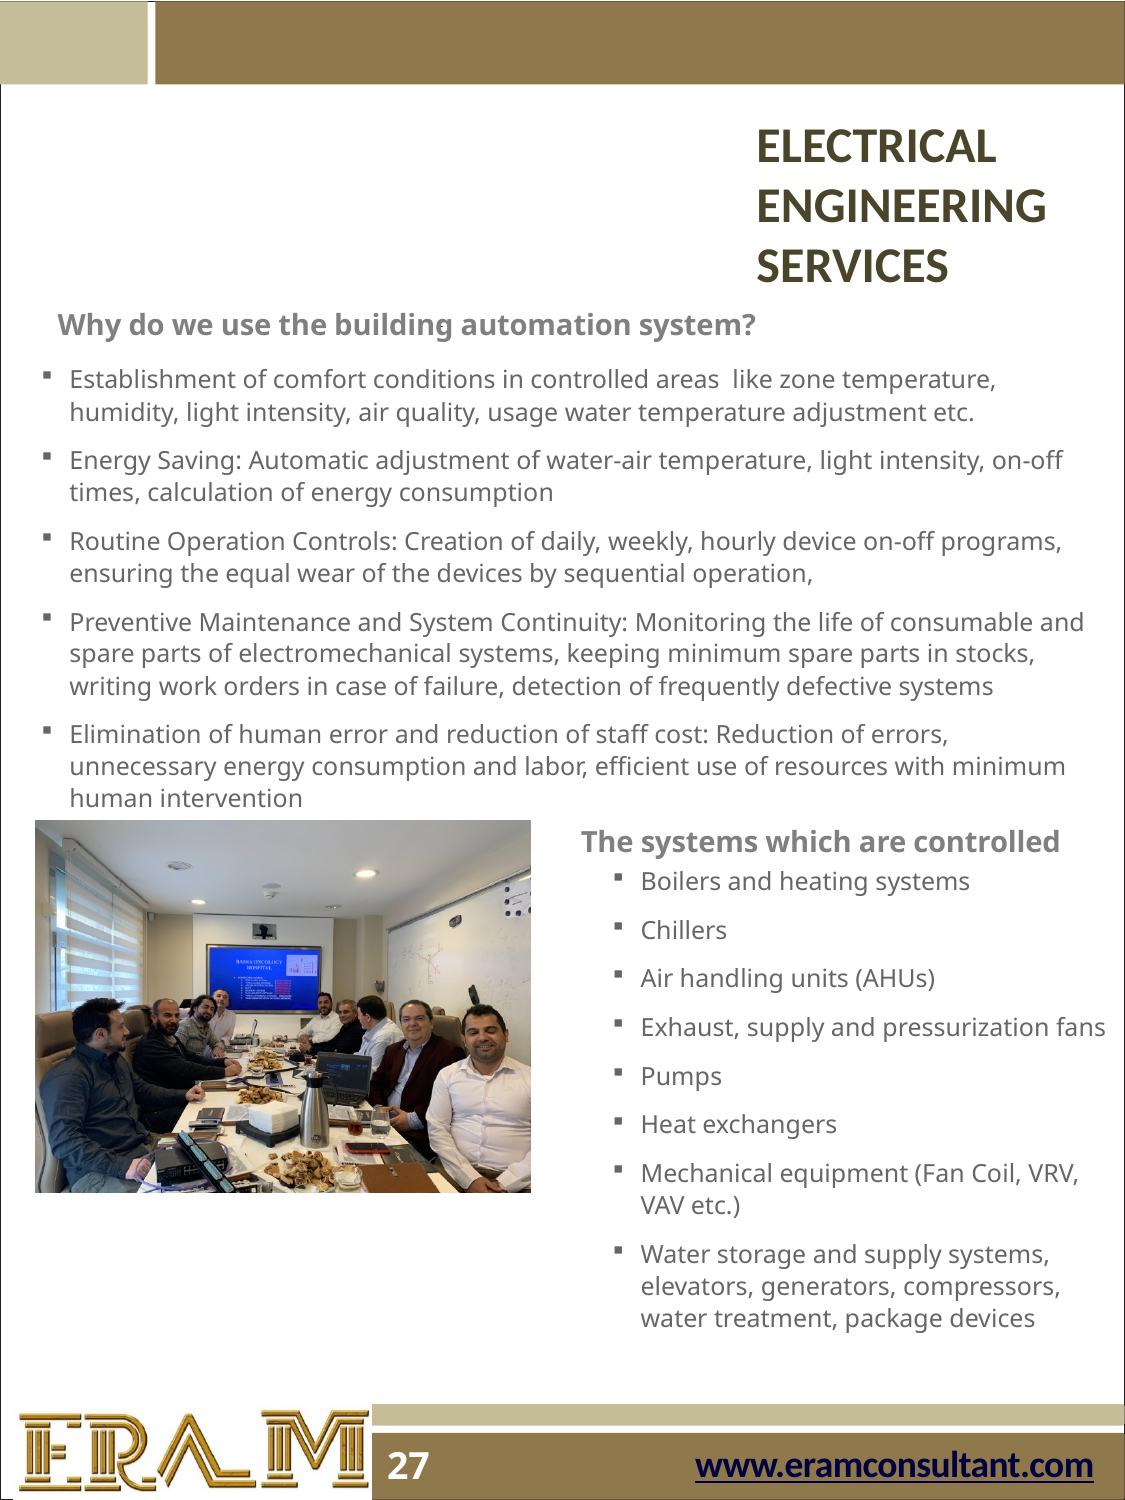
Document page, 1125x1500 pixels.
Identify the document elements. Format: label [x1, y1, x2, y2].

picture [35, 820, 532, 1193]
picture [13, 1404, 372, 1500]
text_box [0, 1, 1125, 1500]
